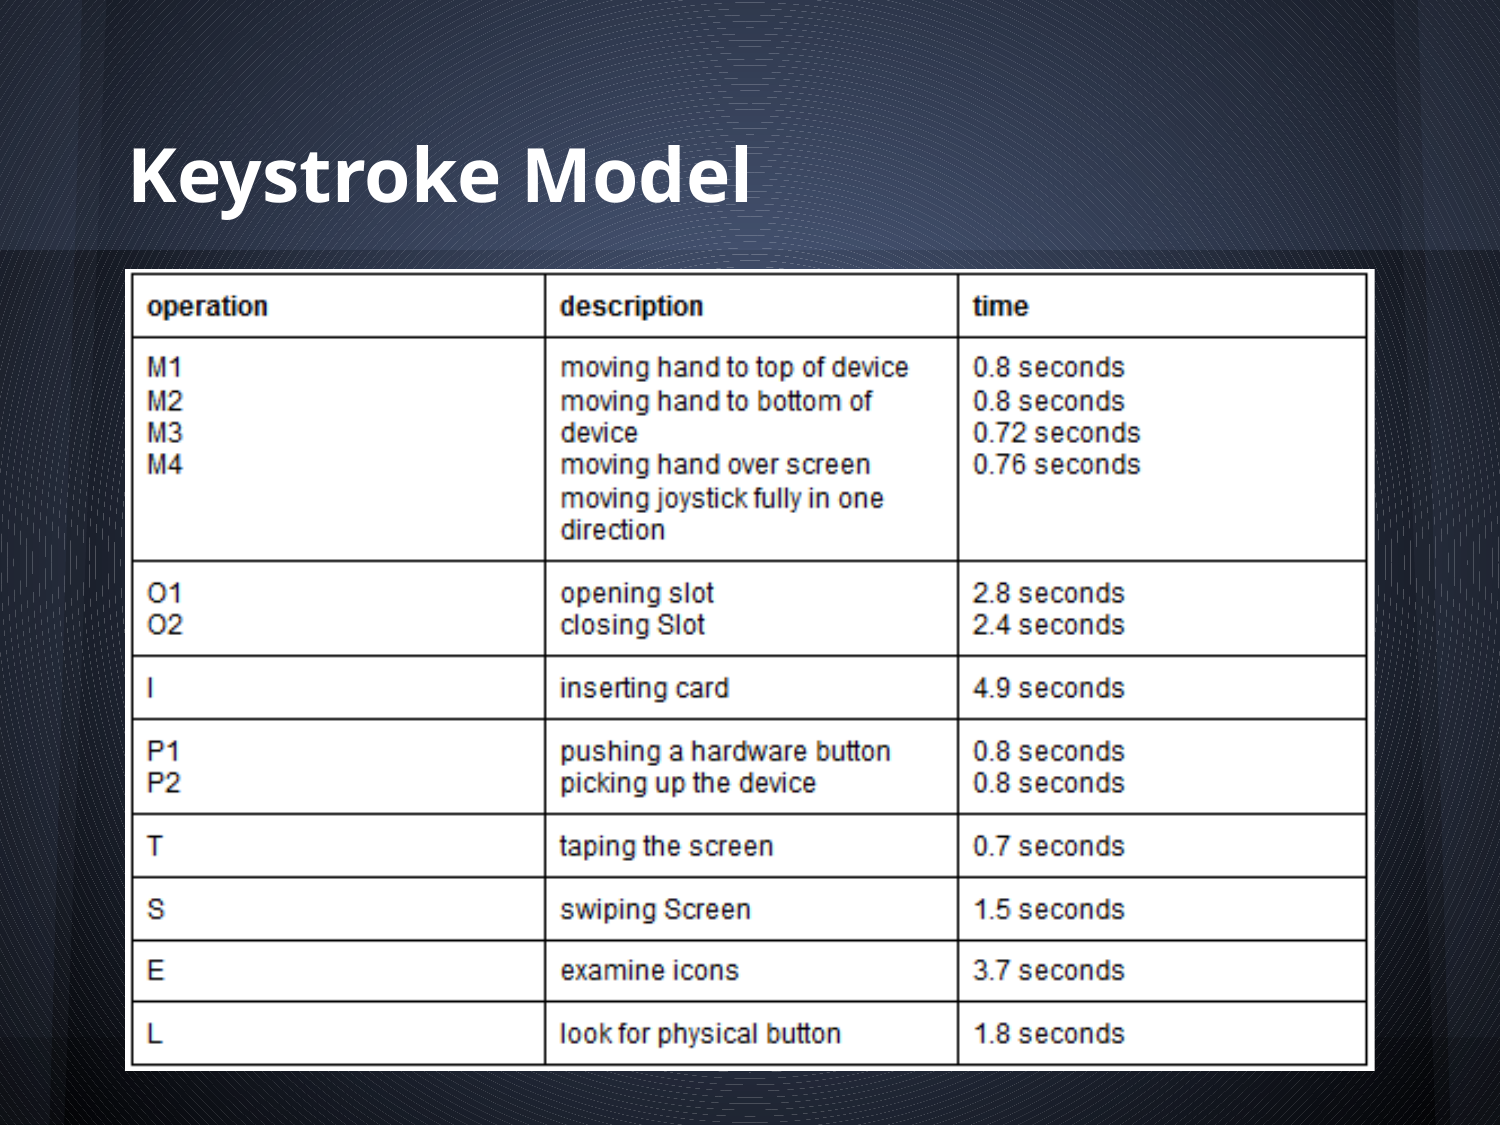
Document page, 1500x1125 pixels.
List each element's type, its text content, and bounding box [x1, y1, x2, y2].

title Keystroke Model [75, 45, 1425, 233]
text_box [125, 269, 1375, 1071]
